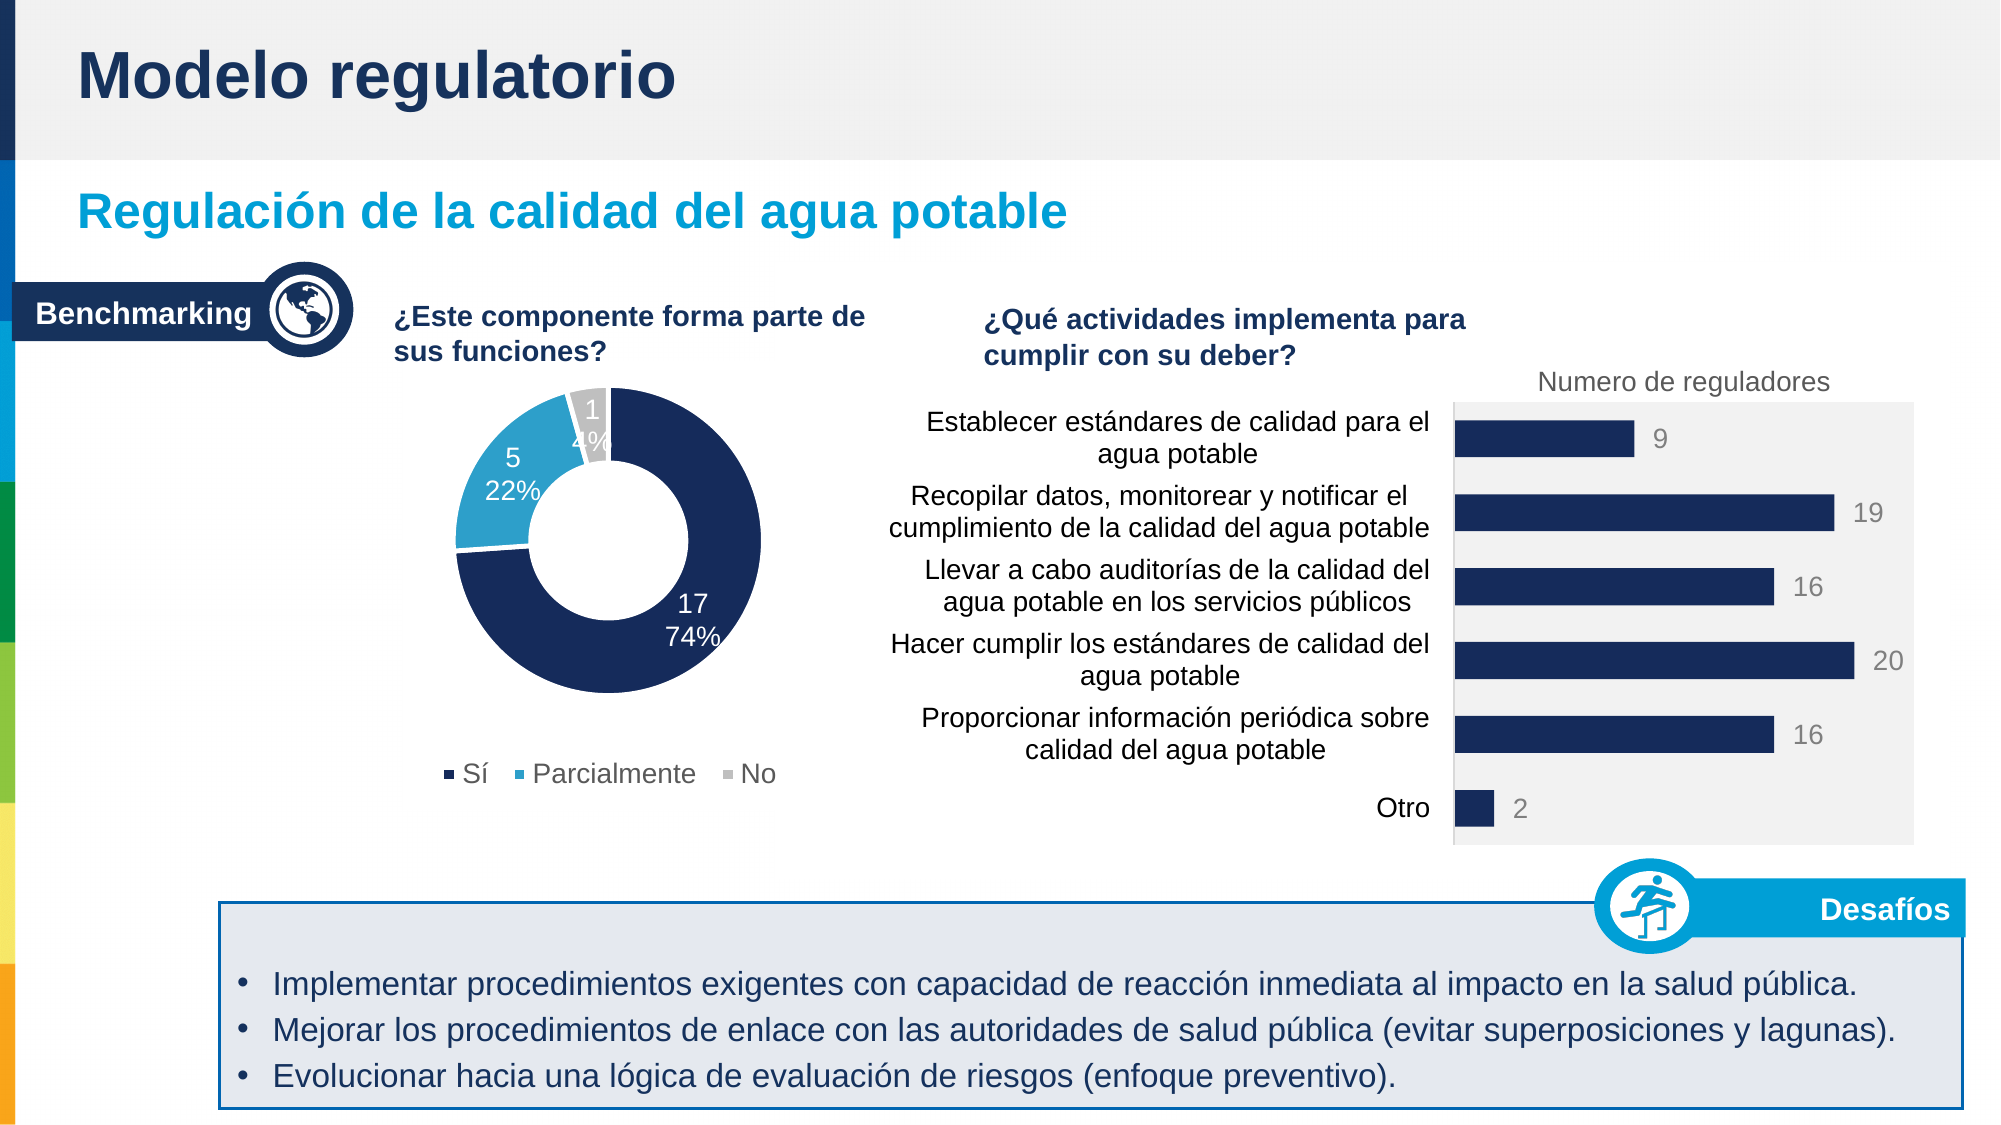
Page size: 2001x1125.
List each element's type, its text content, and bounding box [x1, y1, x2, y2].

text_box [1594, 858, 1966, 954]
picture [1612, 872, 1684, 941]
text_box Benchmarking [11, 281, 255, 342]
list Regulación de la calidad del agua potable [62, 171, 1568, 1103]
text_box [255, 261, 354, 358]
title Modelo regulatorio [62, 21, 1568, 134]
text_box Implementar procedimientos exigentes con capacidad de reacción inmediata al impacto en la salud pública. Mejorar los procedimientos de enlace con las autoridades de salud pública (evitar superposiciones y lagunas). Evolucionar hacia una lógica de evaluación de riesgos (enfoque preventivo). [219, 901, 1963, 1109]
picture [0, 0, 2001, 1125]
picture [1641, 905, 1659, 914]
text_box ¿Este componente forma parte de sus funciones? [378, 289, 774, 375]
